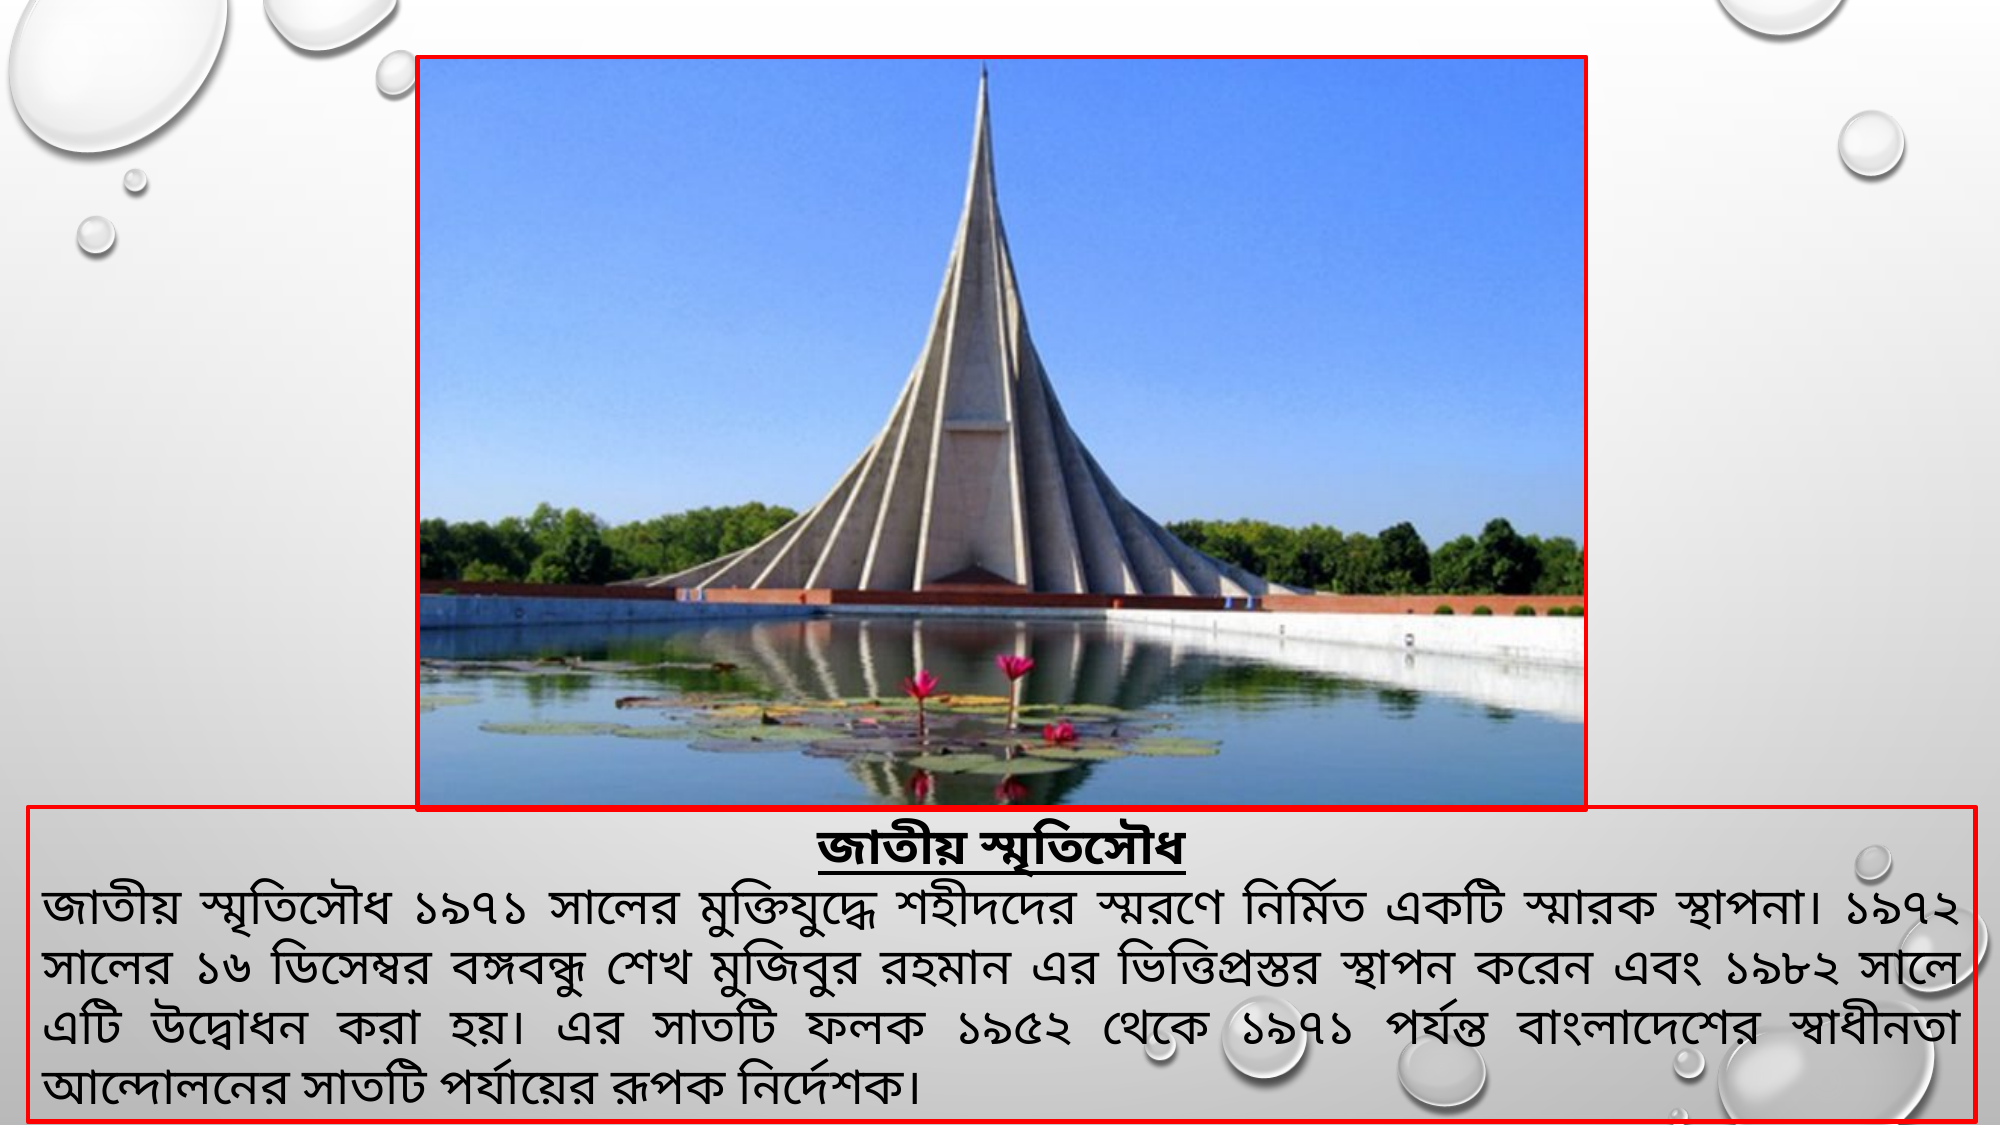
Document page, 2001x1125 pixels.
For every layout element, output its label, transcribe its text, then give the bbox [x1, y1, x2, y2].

picture [0, 0, 2000, 1125]
text_box জাতীয় স্মৃতিসৌধ জাতীয় স্মৃতিসৌধ ১৯৭১ সালের মুক্তিযুদ্ধে শহীদদের স্মরণে নির্মিত একটি স্মারক স্থাপনা। ১৯৭২ সালের ১৬ ডিসেম্বর বঙ্গবন্ধু শেখ মুজিবুর রহমান এর ভিত্তিপ্রস্তর স্থাপন করেন এবং ১৯৮২ সালে এটি উদ্বোধন করা হয়। এর সাতটি ফলক ১৯৫২ থেকে ১৯৭১ পর্যন্ত বাংলাদেশের স্বাধীনতা আন্দোলনের সাতটি পর্যায়ের রূপক নির্দেশক। [27, 807, 1976, 1122]
